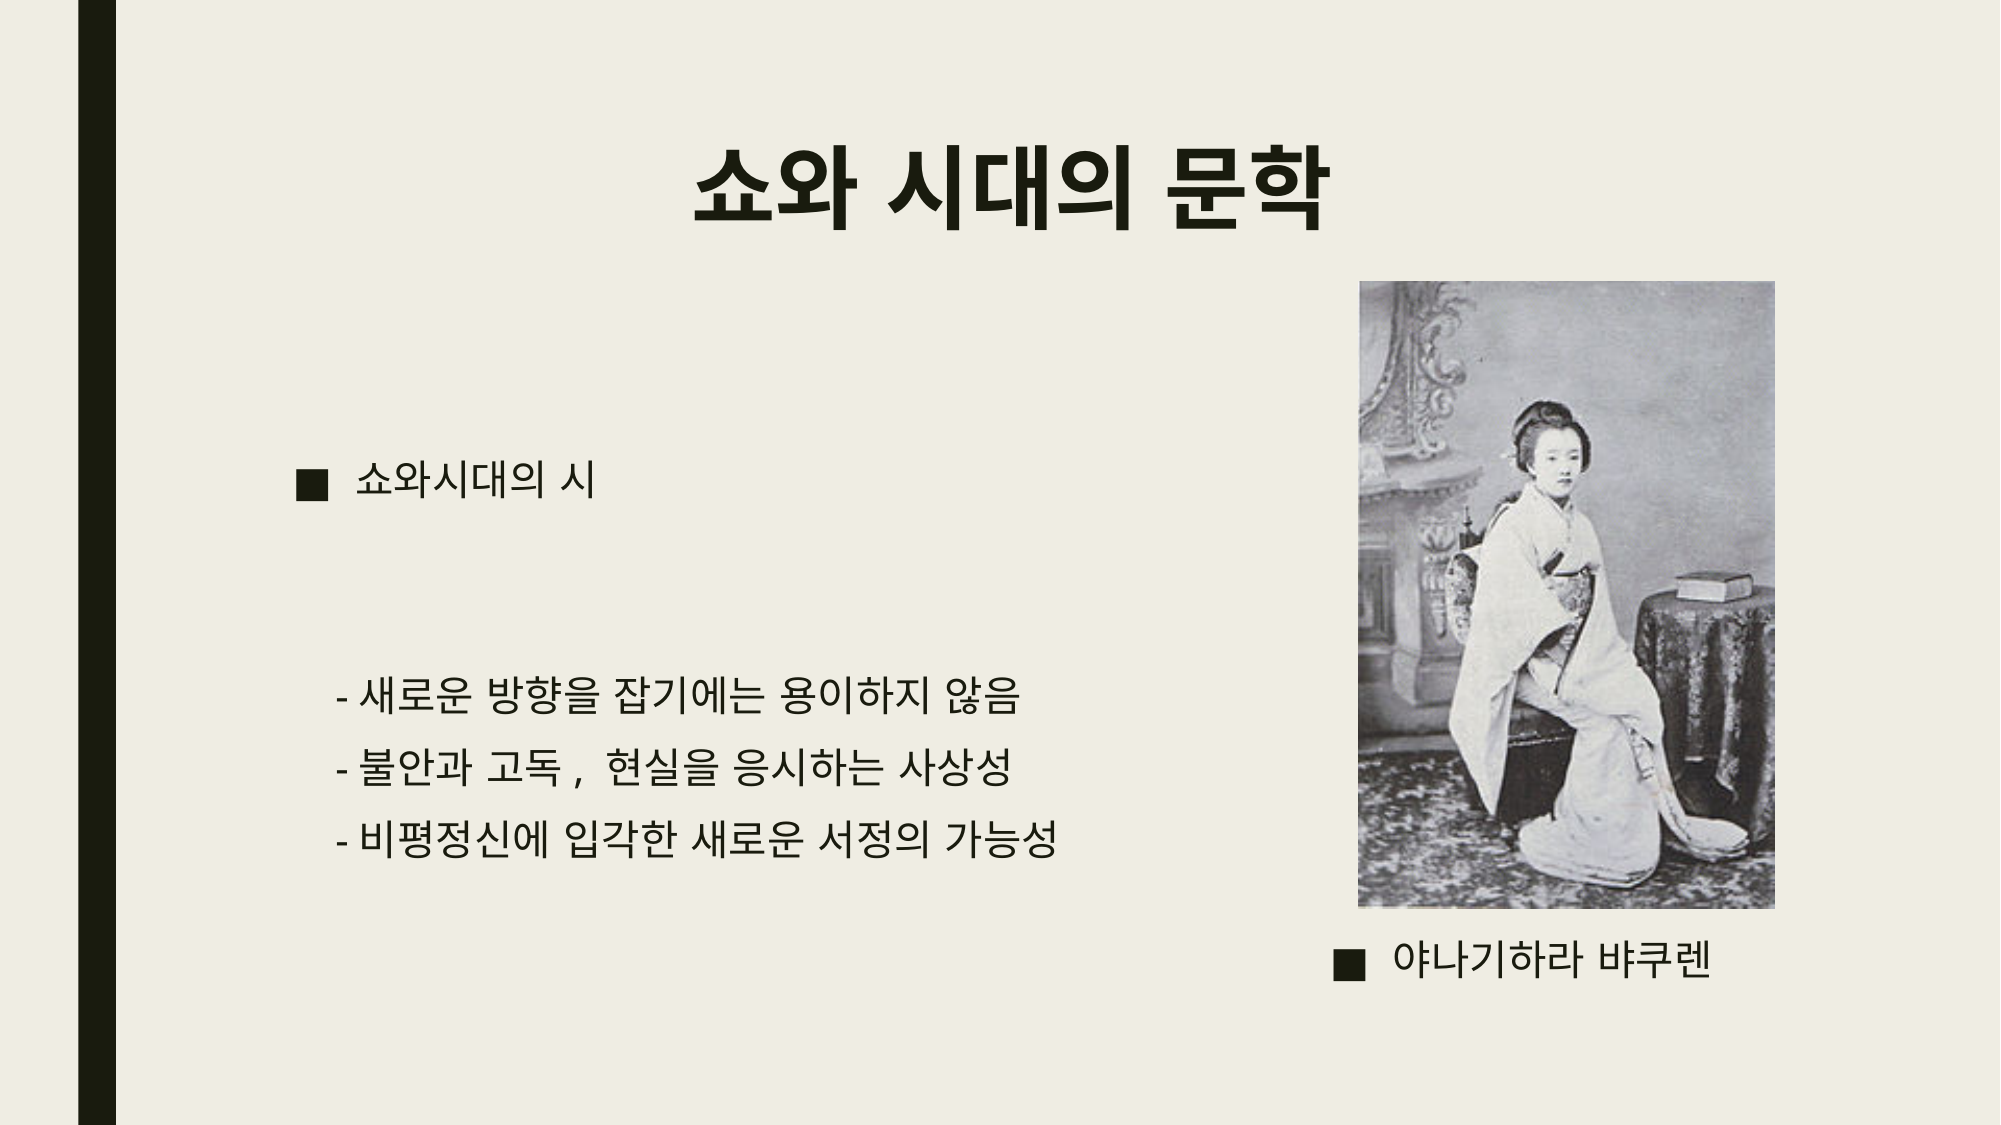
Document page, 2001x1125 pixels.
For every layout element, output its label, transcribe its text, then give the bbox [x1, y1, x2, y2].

picture [1358, 281, 1775, 909]
text_box 야나기하라 뱌쿠렌 [1314, 930, 2000, 1125]
title 쇼와 시대의 문학 [225, 137, 1800, 381]
list 쇼와시대의 시 -새로운 방향을 잡기에는 용이하지 않음 -불안과 고독, 현실을 응시하는 사상성 -비평정신에 입각한 새로운 서정의 가능성 [277, 450, 1853, 1038]
